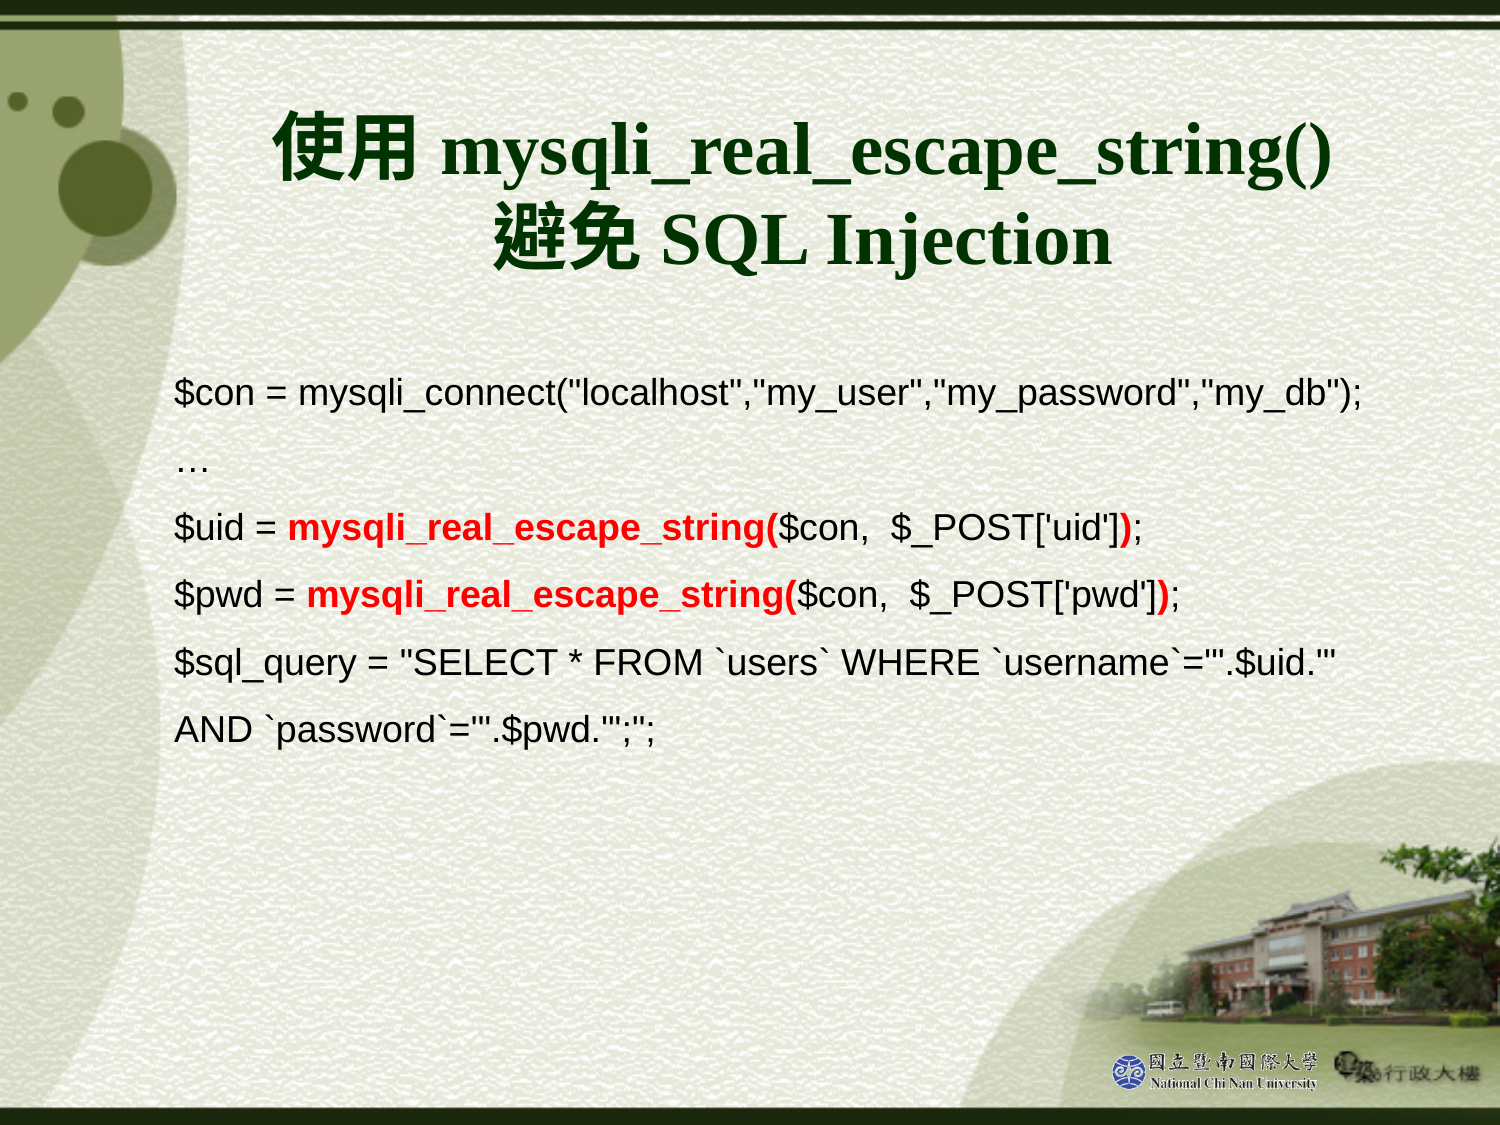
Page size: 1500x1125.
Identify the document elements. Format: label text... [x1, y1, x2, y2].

text_box $con = mysqli_connect("localhost","my_user","my_password","my_db"); … $uid = mysqli_real_escape_string($con, $_POST['uid']); $pwd = mysqli_real_escape_string($con, $_POST['pwd']); $sql_query = "SELECT * FROM `users` WHERE `username`='".$uid."' AND `password`='".$pwd."';"; [159, 338, 1400, 893]
picture [0, 0, 1500, 1125]
title 使用mysqli_real_escape_string() 避免SQL Injection [183, 101, 1424, 277]
